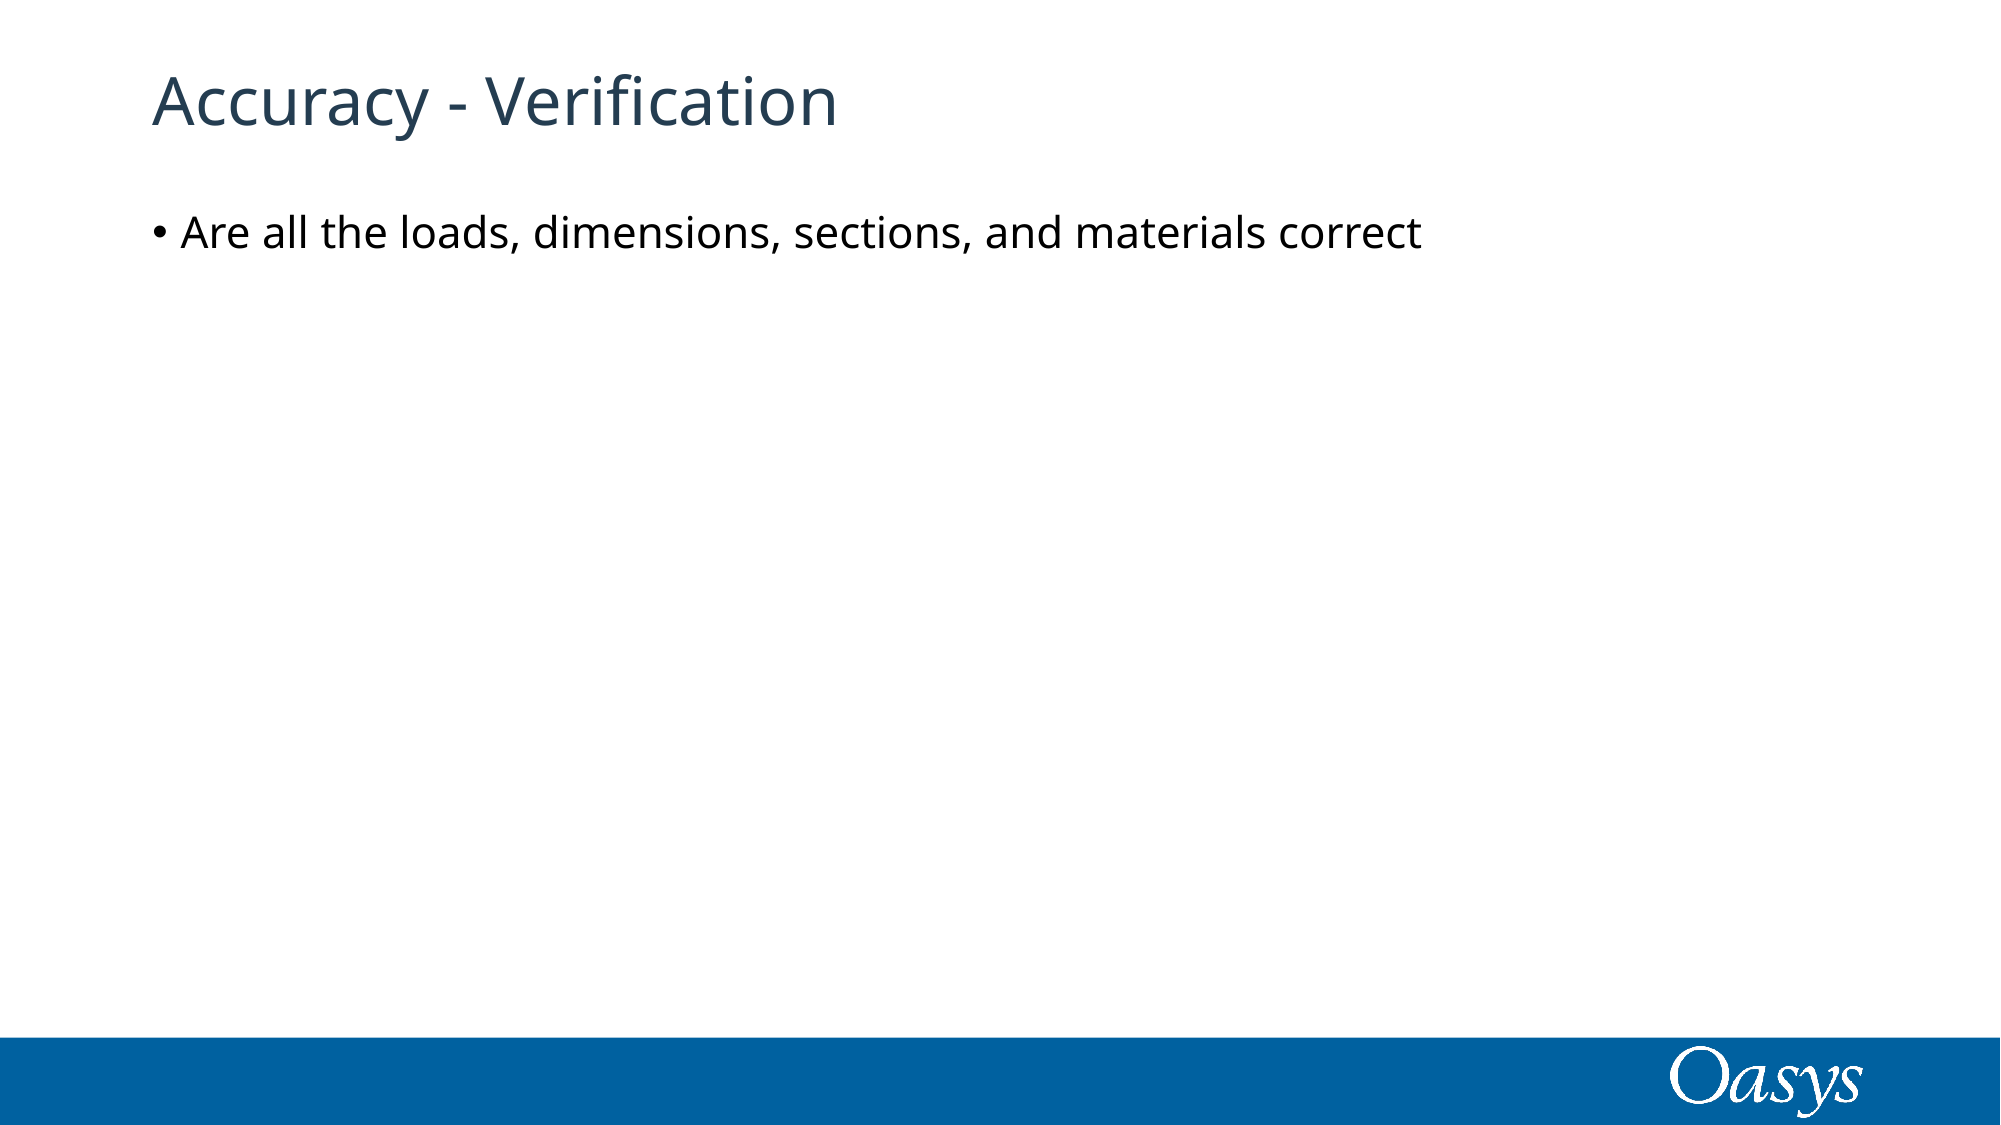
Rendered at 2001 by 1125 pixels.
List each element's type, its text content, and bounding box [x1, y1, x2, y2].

list Are all the loads, dimensions, sections, and materials correct [137, 171, 1863, 1014]
picture [1670, 1046, 1863, 1118]
title Accuracy - Verification [137, 59, 1863, 149]
